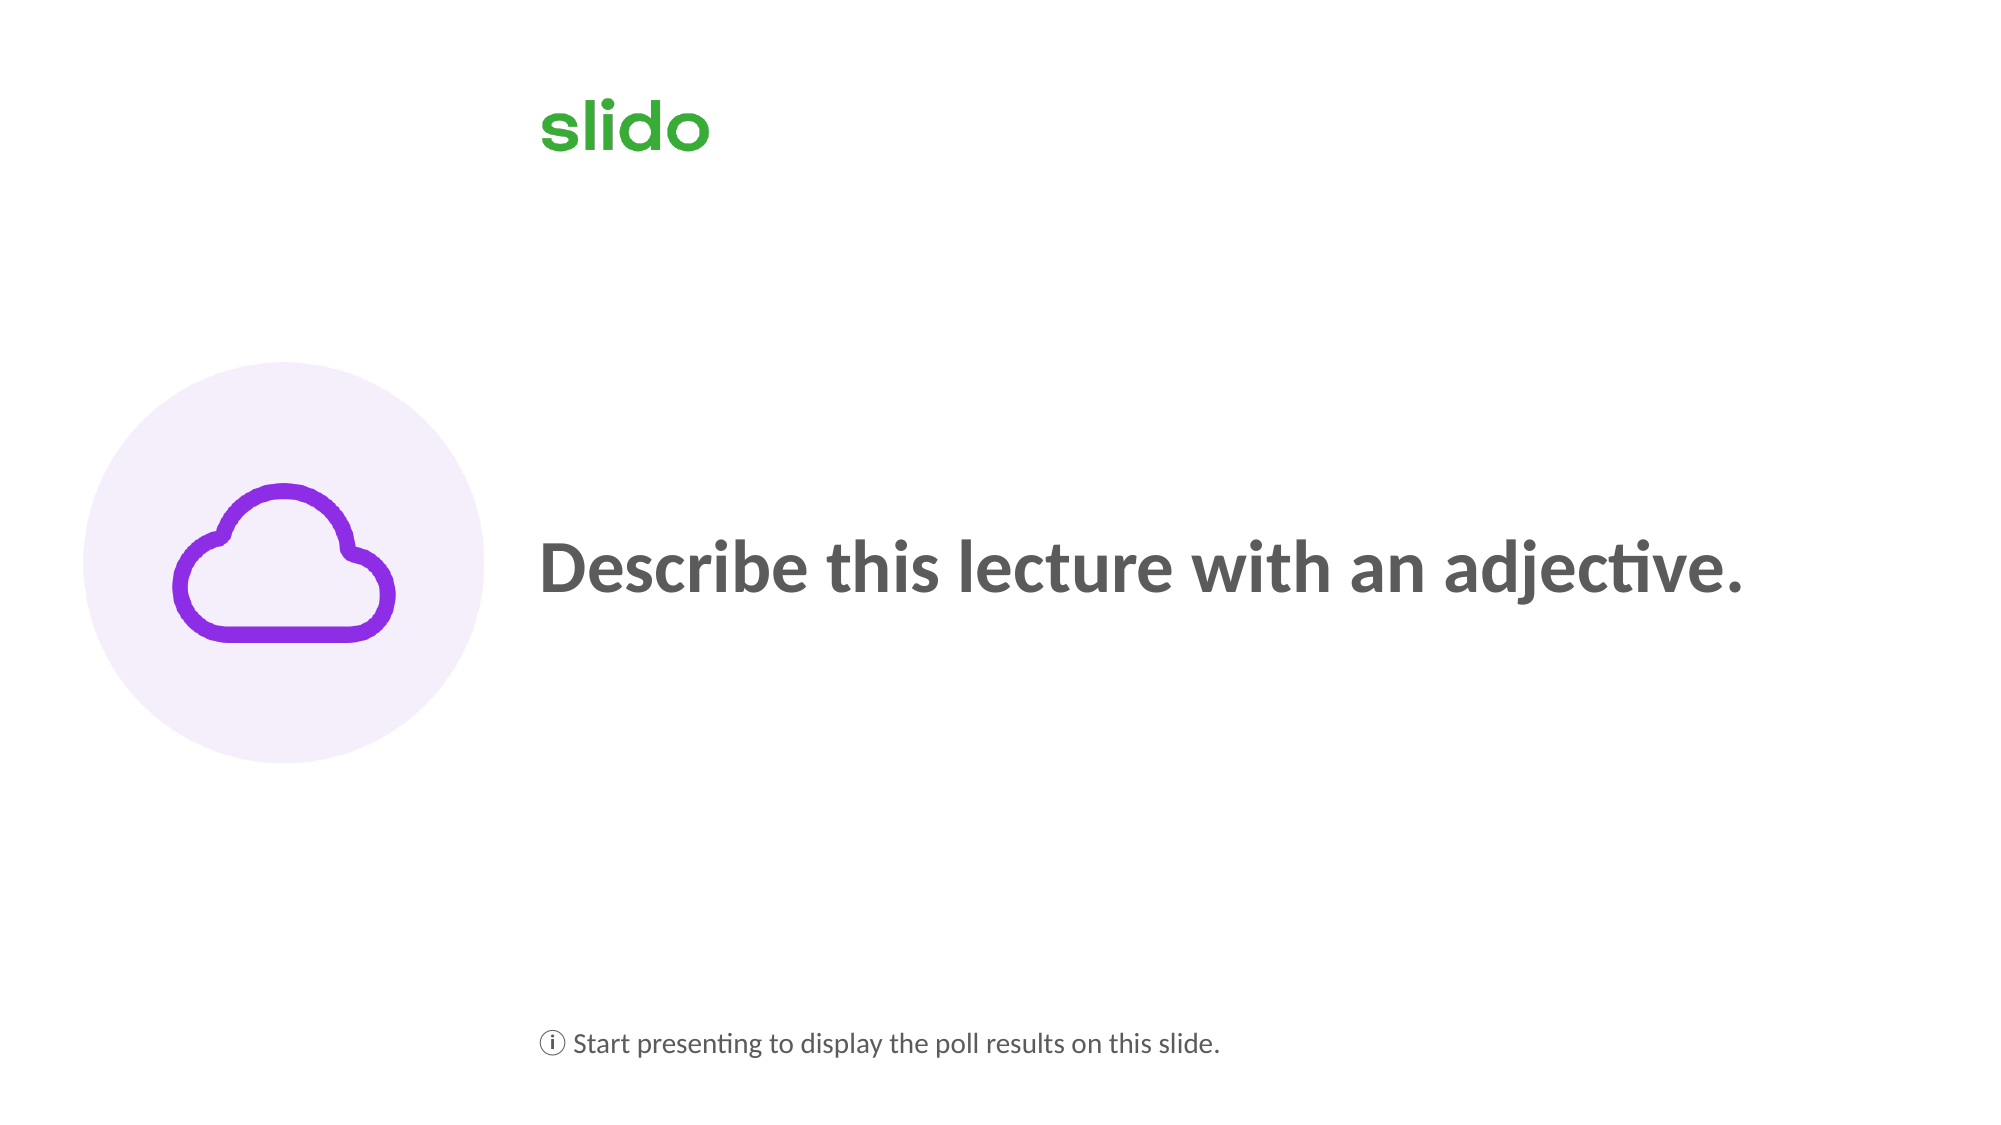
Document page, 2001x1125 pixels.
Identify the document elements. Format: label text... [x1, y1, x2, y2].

picture [83, 362, 484, 763]
picture [525, 83, 726, 167]
text_box Describe this lecture with an adjective. [524, 421, 1918, 704]
text_box ⓘ Start presenting to display the poll results on this slide. [524, 999, 1959, 1085]
